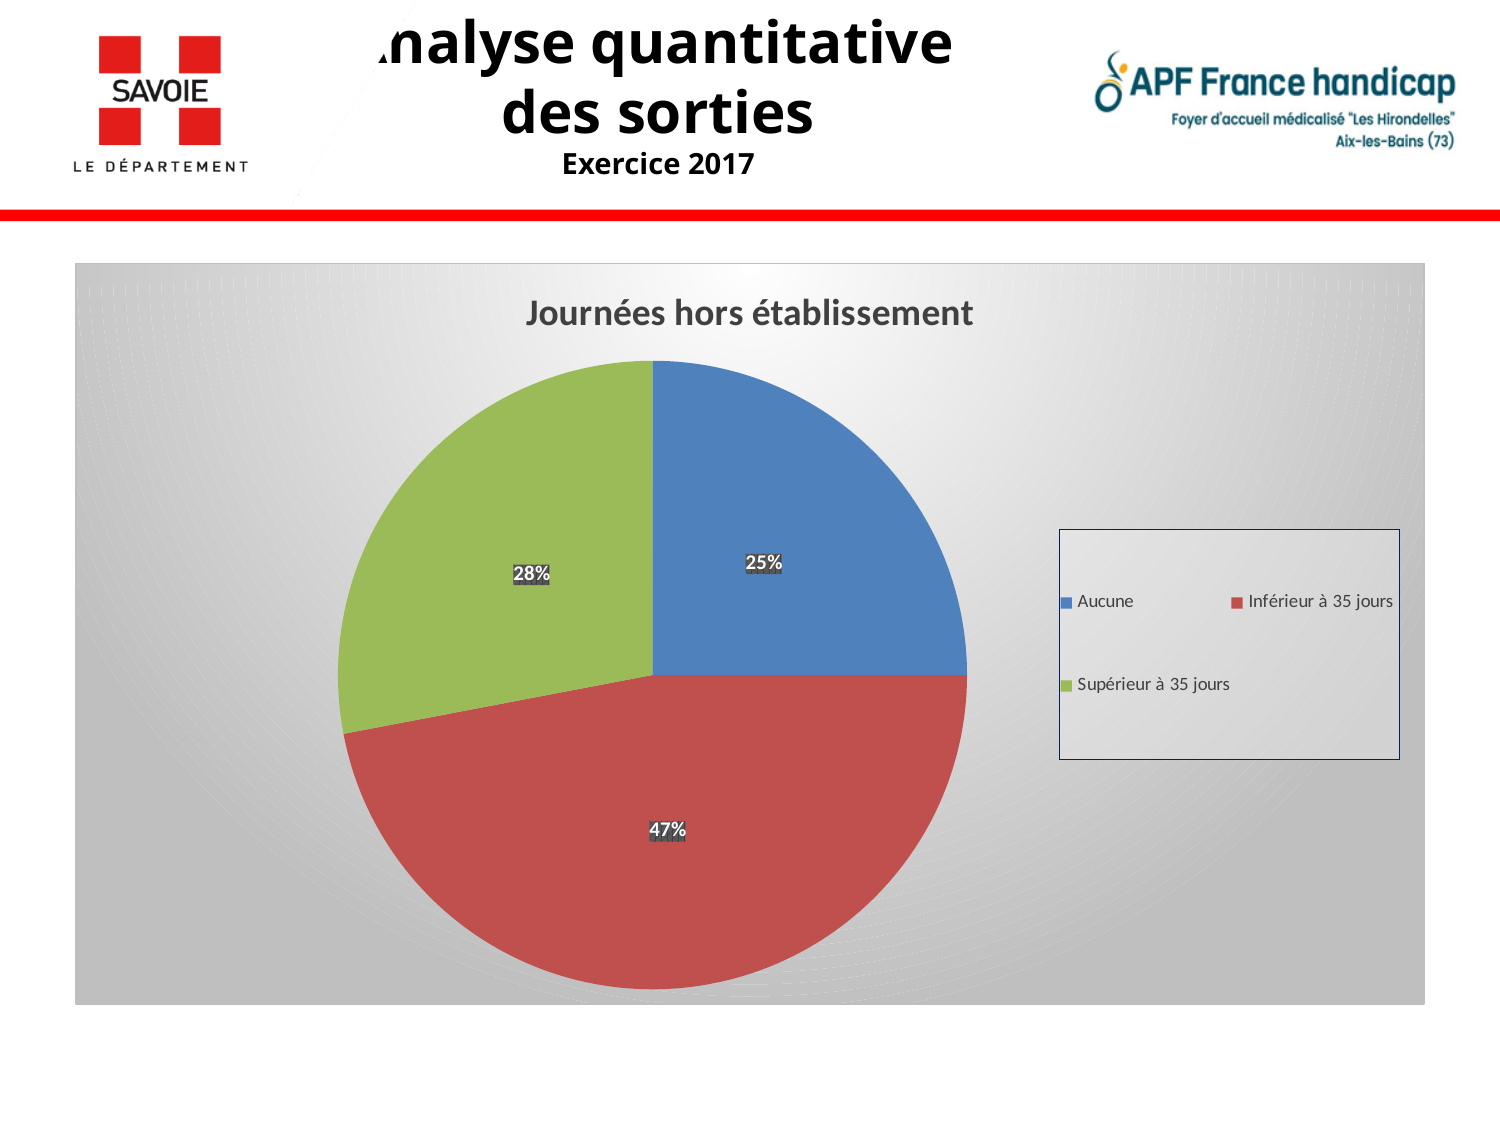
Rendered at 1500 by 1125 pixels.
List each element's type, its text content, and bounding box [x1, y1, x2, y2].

title Analyse quantitative des sorties Exercice 2017 [421, 10, 1083, 198]
chart [74, 262, 1426, 1006]
picture [32, 0, 418, 209]
text_box [0, 209, 1500, 222]
picture [1082, 35, 1468, 164]
